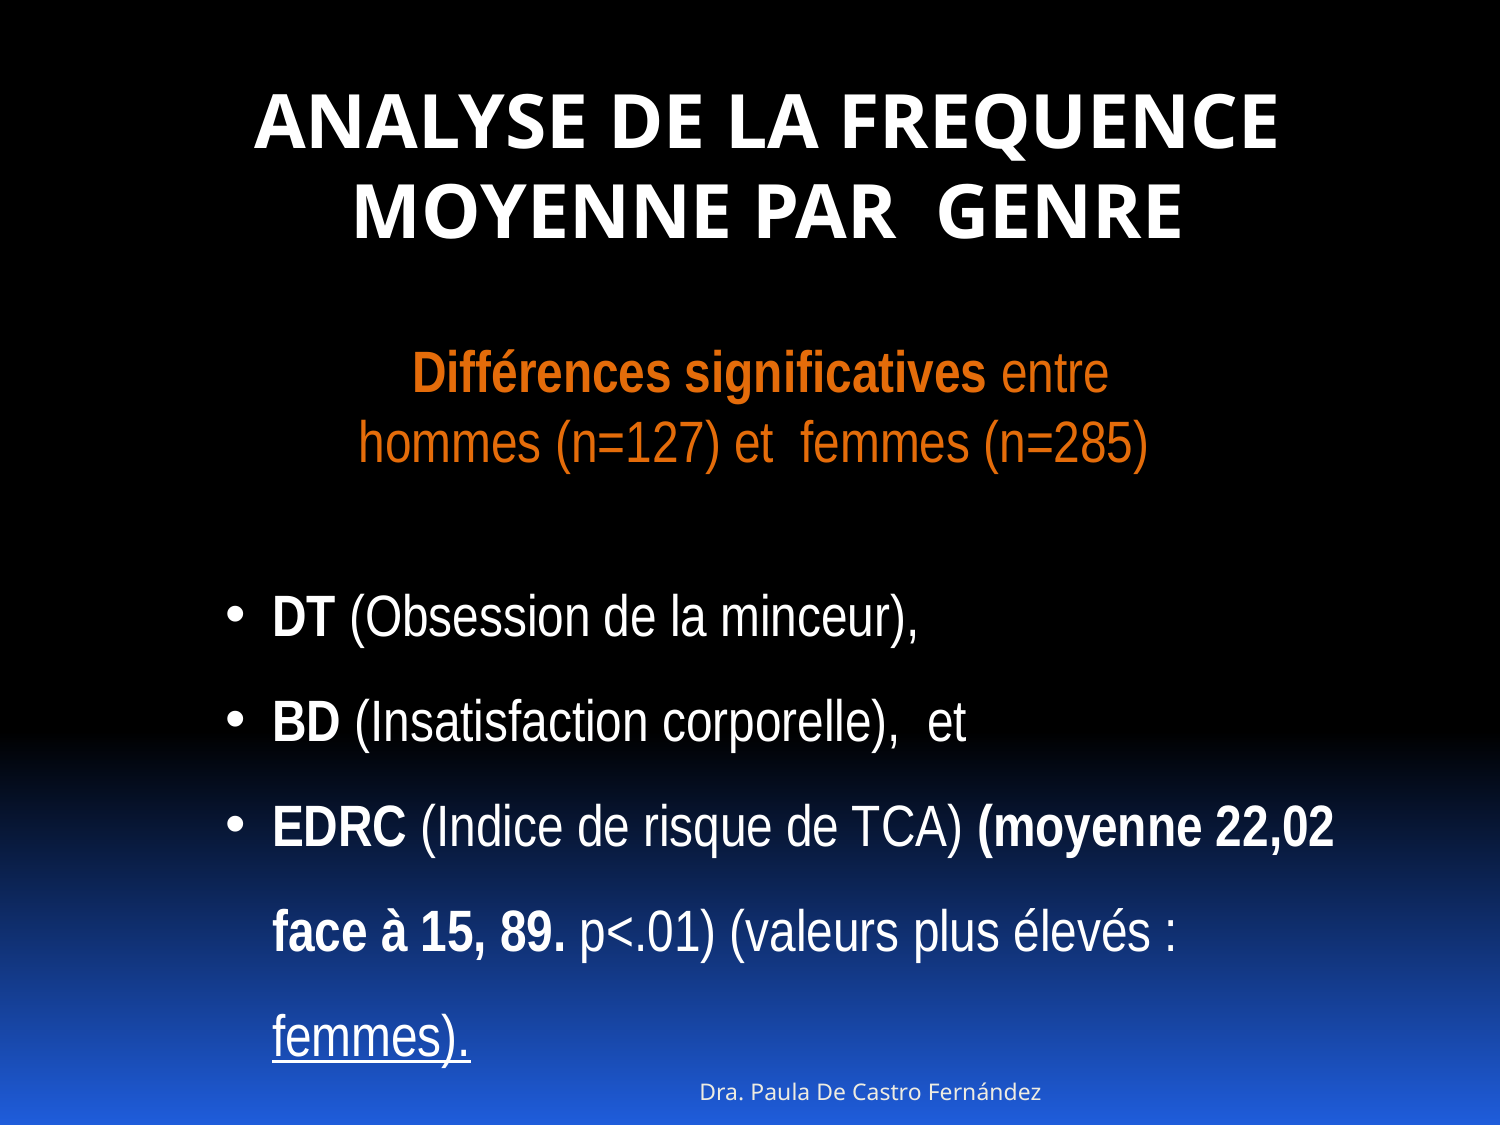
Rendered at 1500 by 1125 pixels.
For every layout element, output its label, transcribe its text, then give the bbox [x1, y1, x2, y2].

footer Dra. Paula De Castro Fernández [150, 1052, 1063, 1113]
text_box ANALYSE DE LA FREQUENCE MOYENNE PAR GENRE Différences significatives entre hommes (n=127) et femmes (n=285) DT (Obsession de la minceur), BD (Insatisfaction corporelle), et EDRC (Indice de risque de TCA) (moyenne 22,02 face à 15, 89. p<.01) (valeurs plus élevés : femmes). [134, 65, 1401, 1077]
